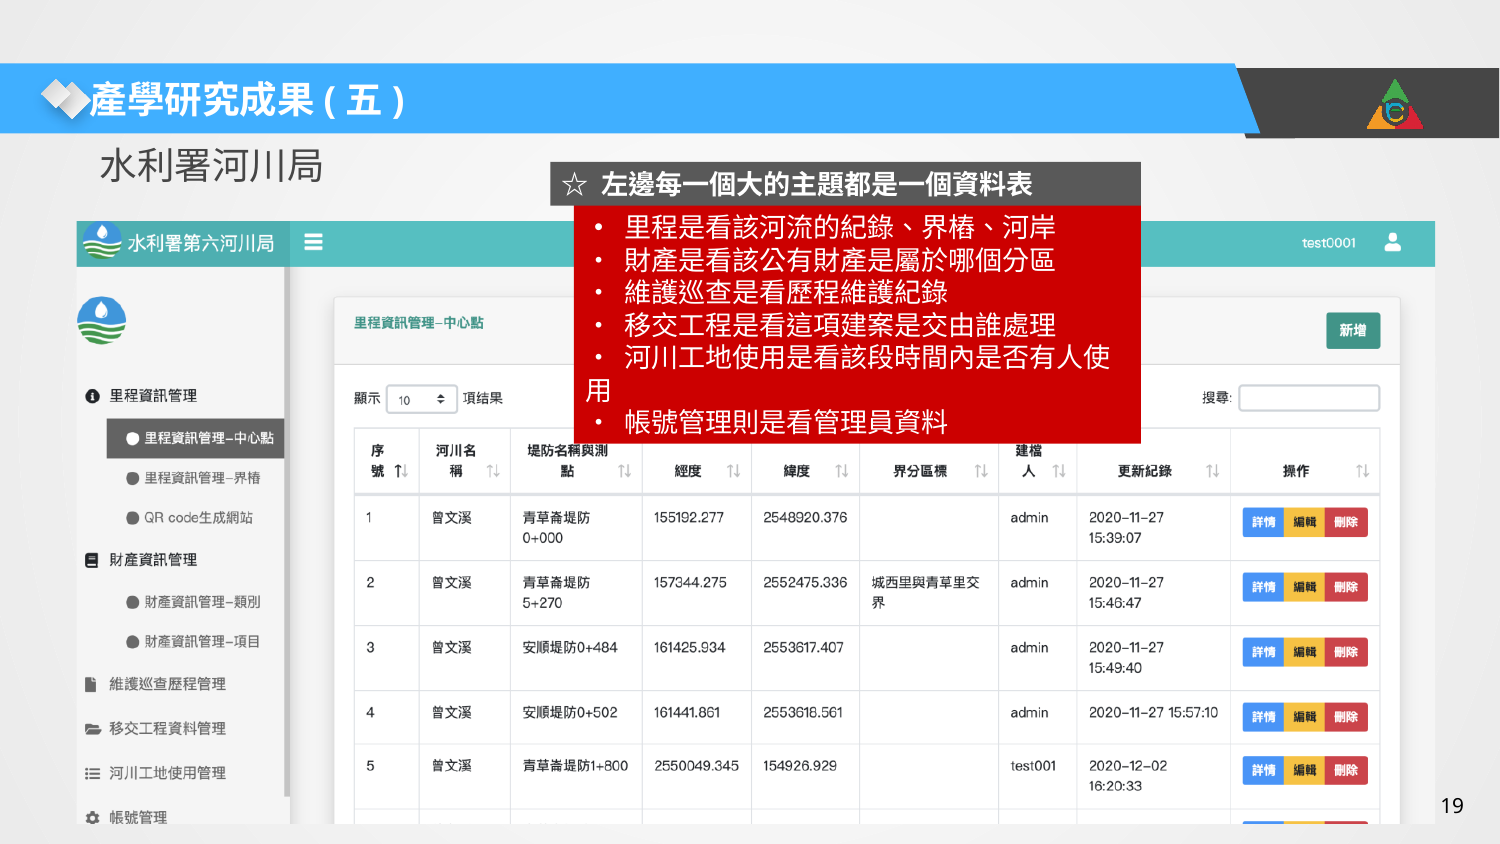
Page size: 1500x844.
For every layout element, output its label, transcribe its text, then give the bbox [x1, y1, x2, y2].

text_box 產學研究成果(五) [78, 69, 416, 127]
picture [1364, 76, 1426, 130]
picture [76, 220, 1436, 824]
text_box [550, 161, 1142, 414]
slide_number 19 [1277, 785, 1479, 836]
text_box 水利署河川局 [88, 136, 1278, 193]
